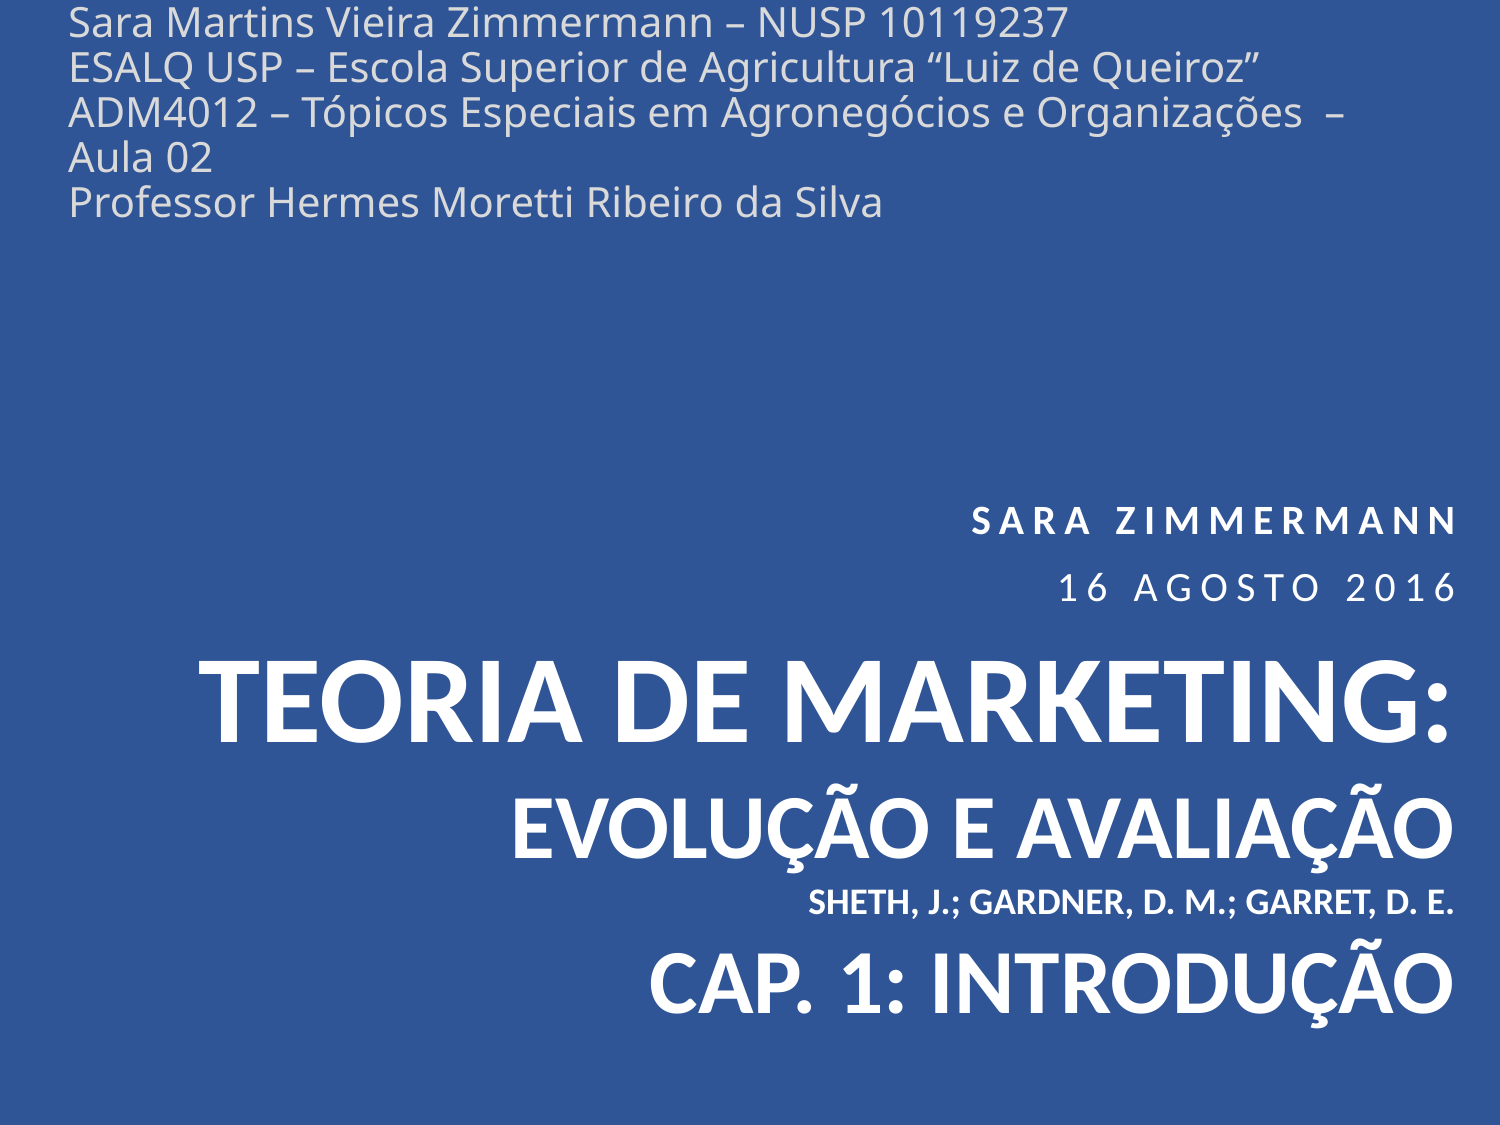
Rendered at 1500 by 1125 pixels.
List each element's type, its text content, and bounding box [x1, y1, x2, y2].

title Sara Martins Vieira Zimmermann – NUSP 10119237 ESALQ USP – Escola Superior de Agricultura “Luiz de Queiroz” ADM4012 – Tópicos Especiais em Agronegócios e Organizações – Aula 02 Professor Hermes Moretti Ribeiro da Silva [53, 30, 1424, 234]
text_box SARA ZIMMERMANN 16 AGOSTO 2016 [748, 491, 1471, 609]
text_box TEORIA DE MARKETING: EVOLUÇÃO E AVALIAÇÃO SHETH, J.; GARDNER, D. M.; GARRET, D. E. CAP. 1: INTRODUÇÃO [41, 609, 1471, 1040]
